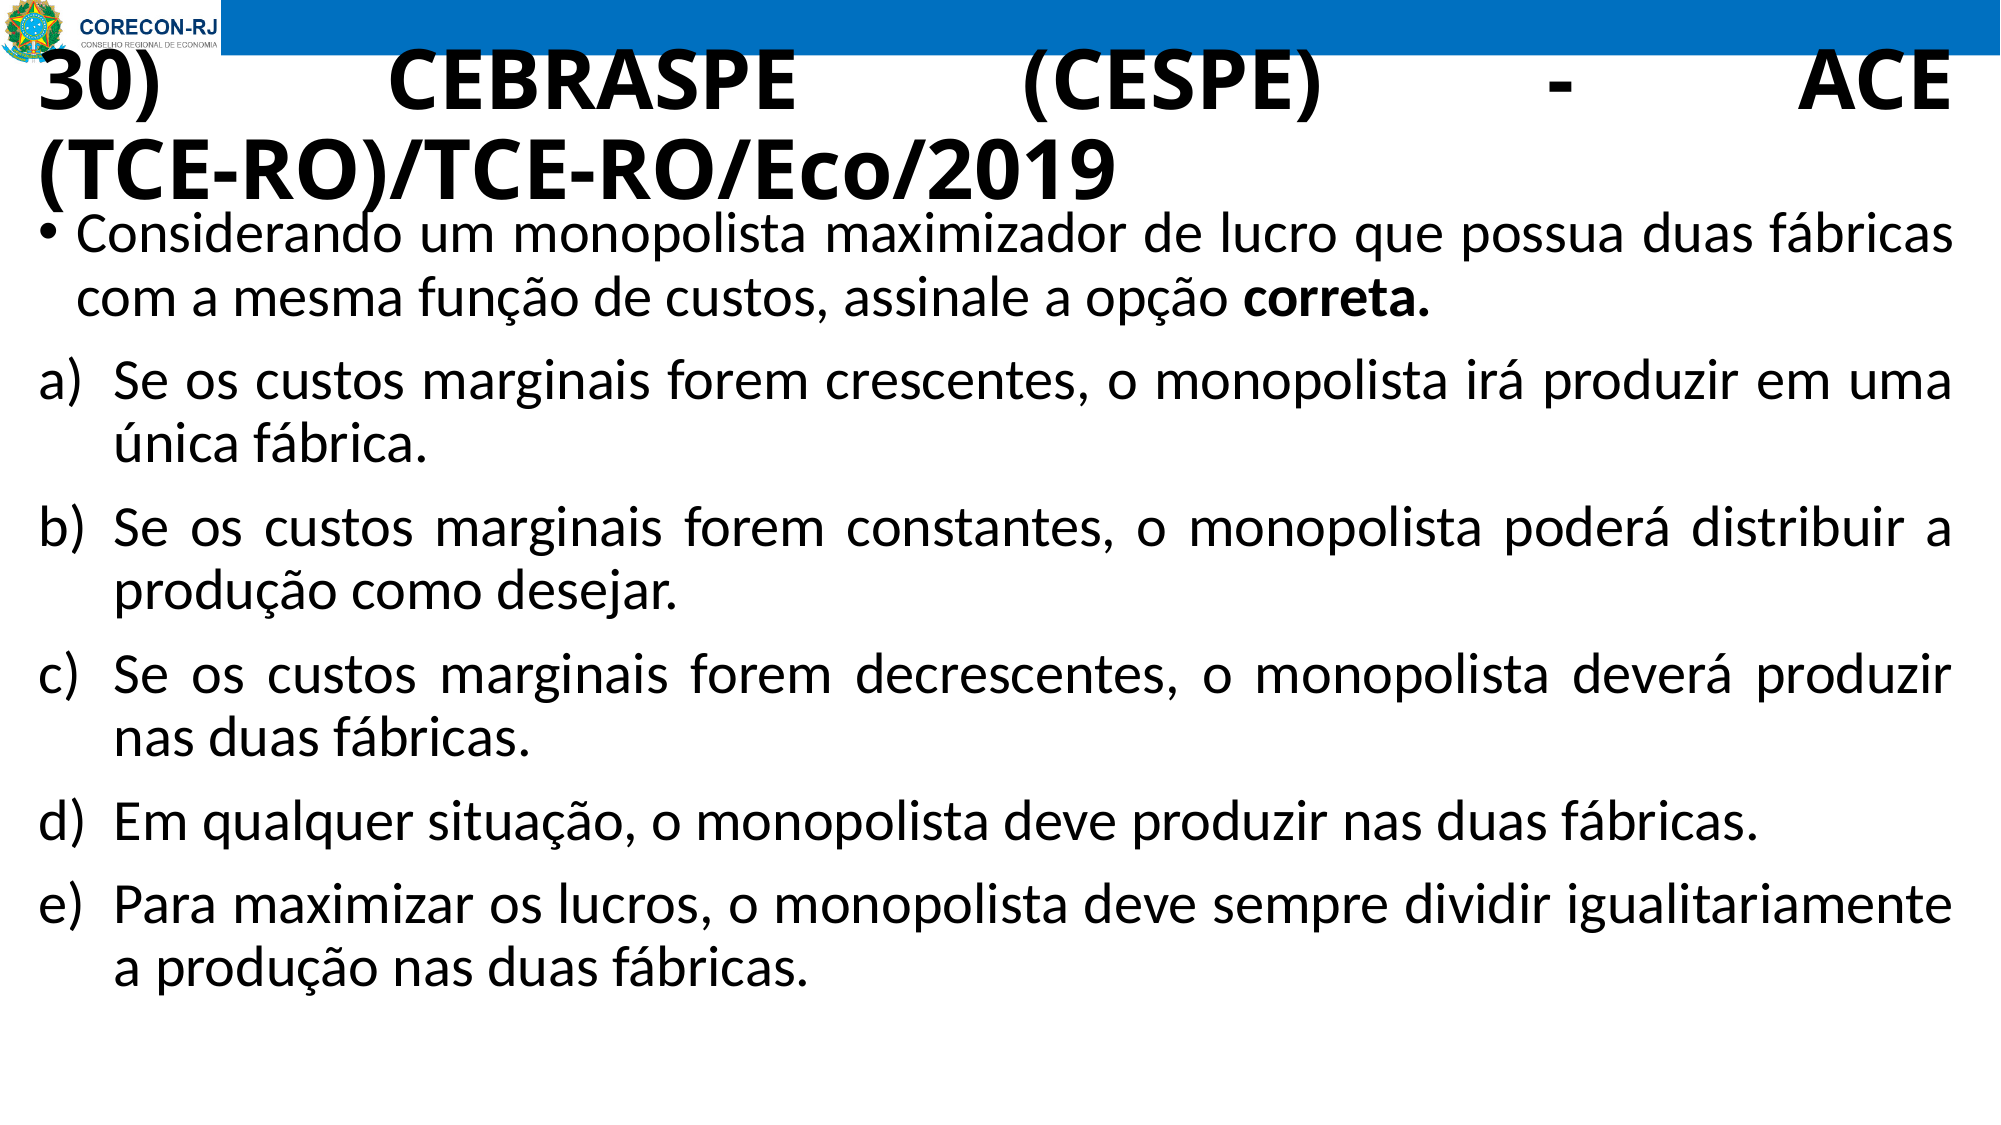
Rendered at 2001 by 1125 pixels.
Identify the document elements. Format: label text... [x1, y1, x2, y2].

title 30) CEBRASPE (CESPE) - ACE (TCE-RO)/TCE-RO/Eco/2019 [23, 18, 1970, 195]
list Considerando um monopolista maximizador de lucro que possua duas fábricas com a mesma função de custos, assinale a opção correta. Se os custos marginais forem crescentes, o monopolista irá produzir em uma única fábrica. Se os custos marginais forem constantes, o monopolista poderá distribuir a produção como desejar. Se os custos marginais forem decrescentes, o monopolista deverá produzir nas duas fábricas. Em qualquer situação, o monopolista deve produzir nas duas fábricas. Para maximizar os lucros, o monopolista deve sempre dividir igualitariamente a produção nas duas fábricas. [23, 195, 1970, 909]
picture [0, 0, 221, 65]
